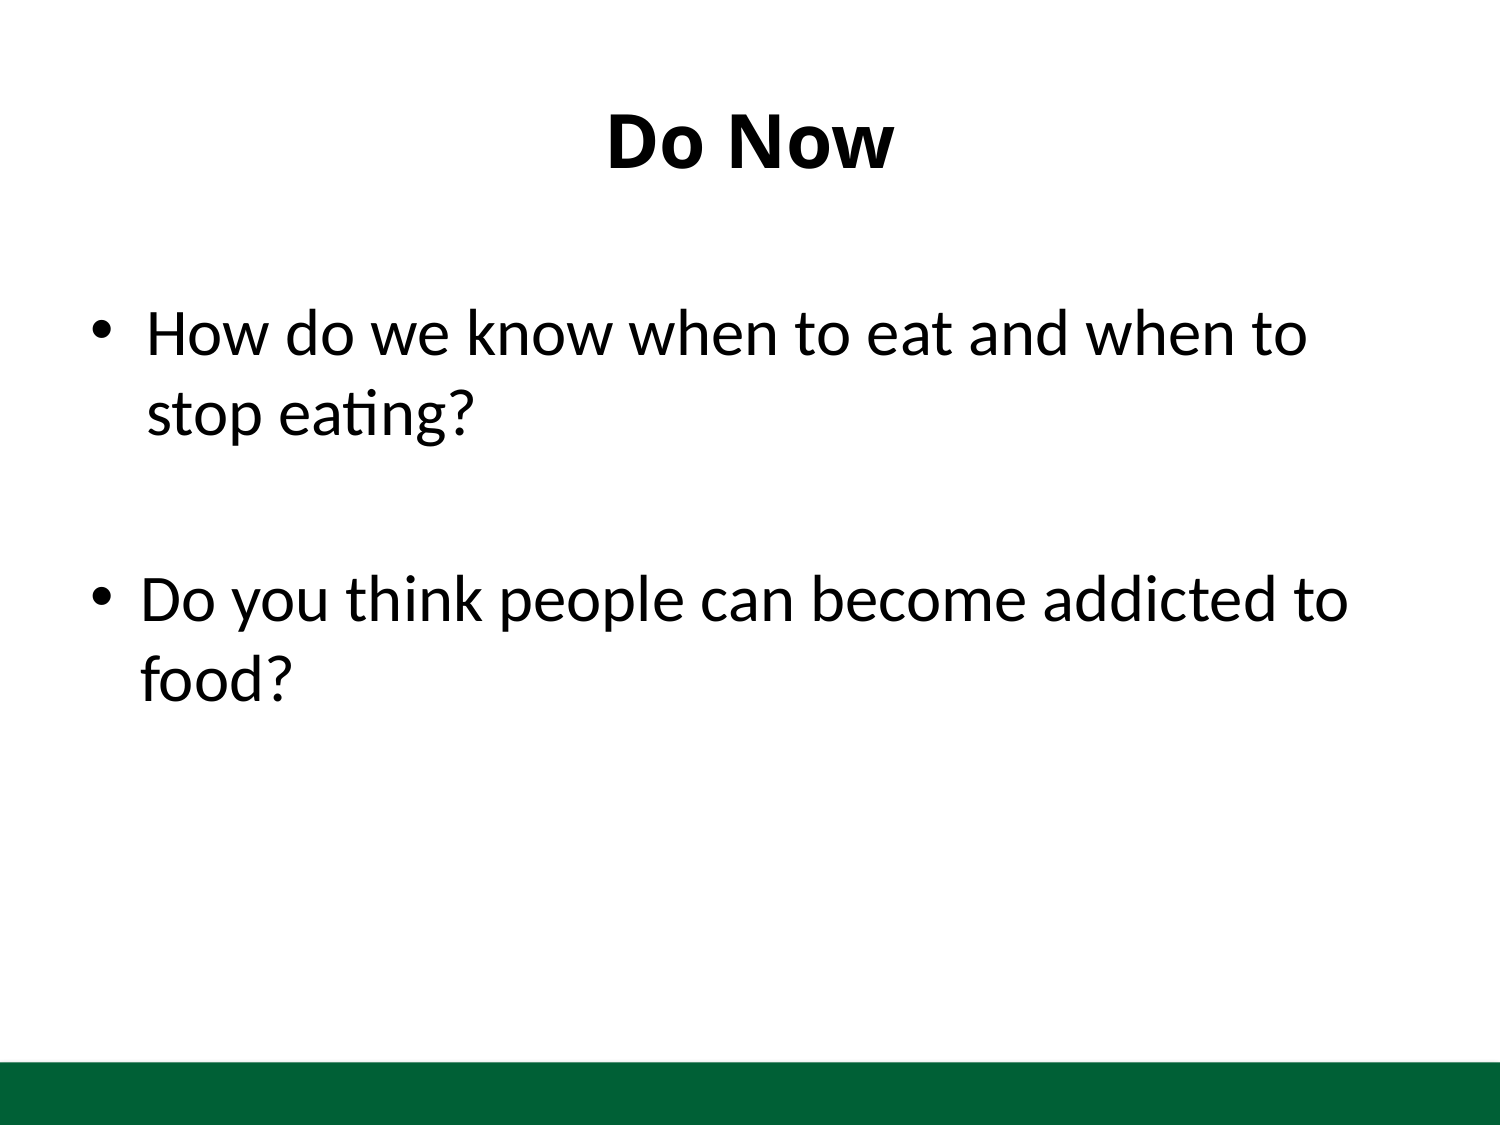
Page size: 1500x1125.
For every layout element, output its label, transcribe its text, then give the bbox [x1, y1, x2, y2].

title Do Now [75, 45, 1425, 233]
list How do we know when to eat and when to stop eating? Do you think people can become addicted to food? [75, 280, 1425, 1029]
